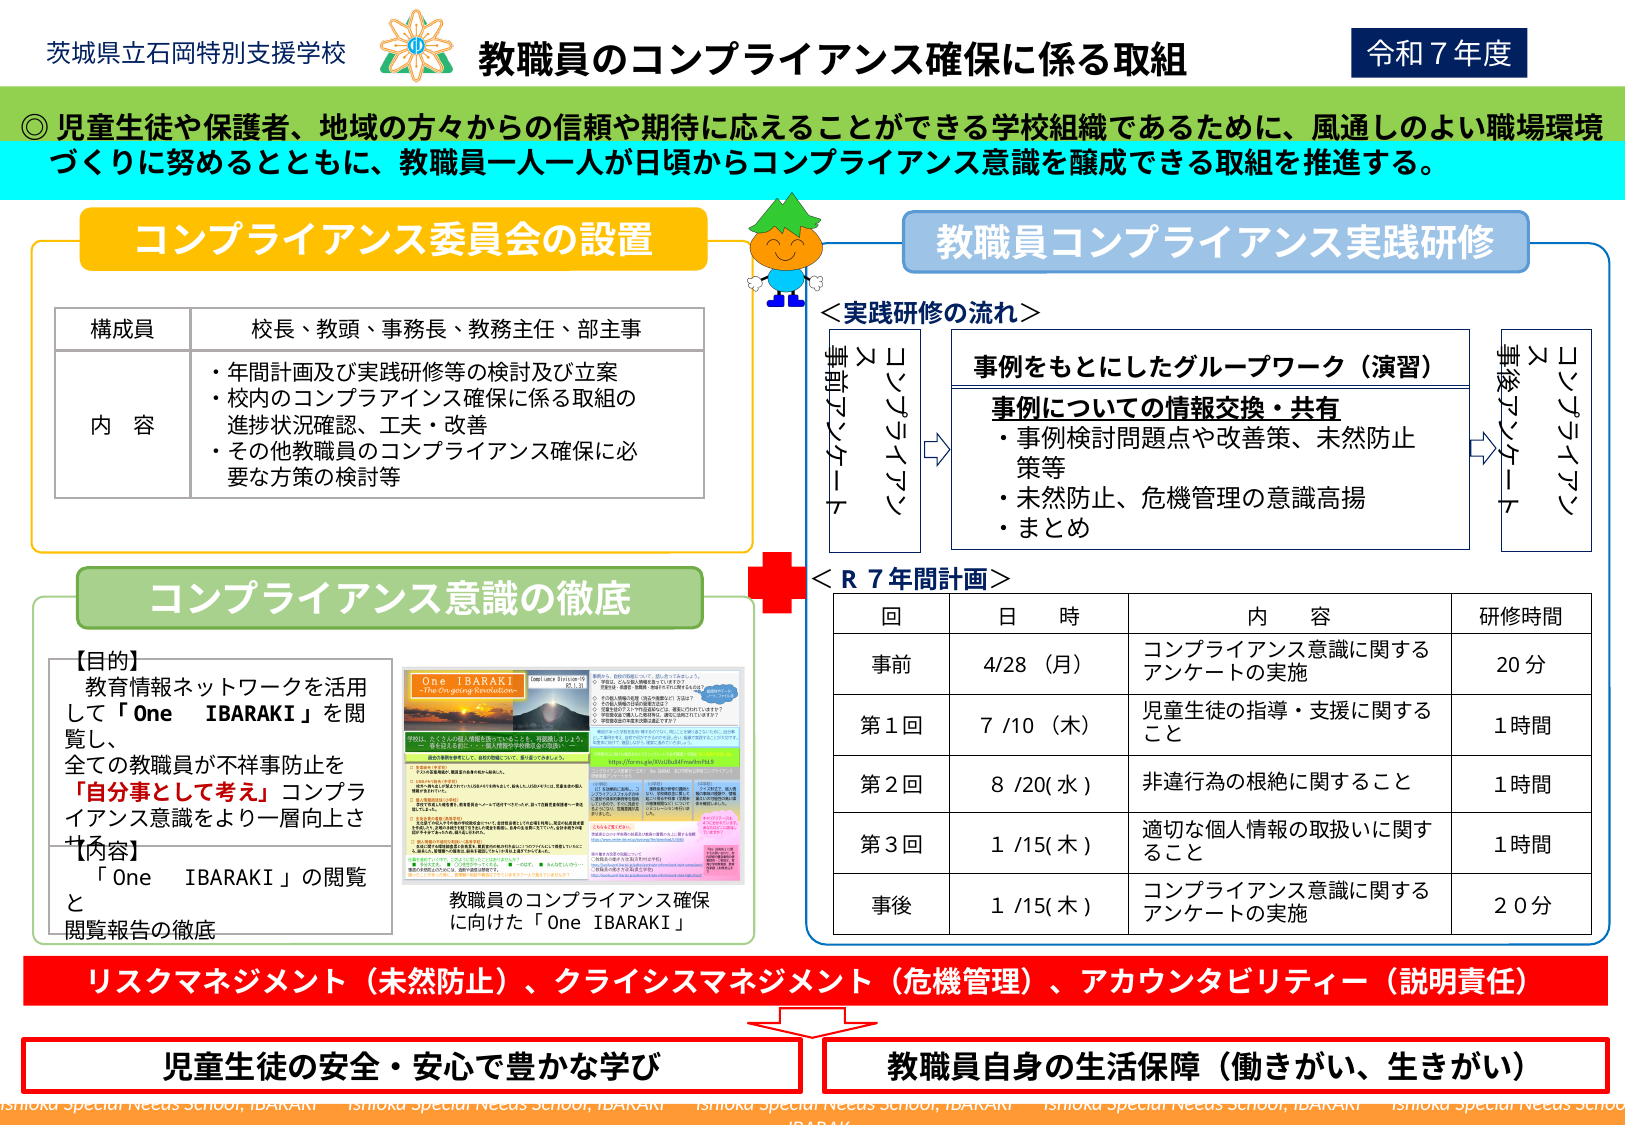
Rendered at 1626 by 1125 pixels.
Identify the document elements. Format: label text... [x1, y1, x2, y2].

table_cell １/15(木) [950, 813, 1128, 873]
text_box [32, 595, 756, 946]
table_cell 適切な個人情報の取扱いに関すること [1129, 813, 1451, 873]
table_cell １時間 [1452, 756, 1591, 812]
text_box Ishioka Special Needs School, IBARAKI Ishioka Special Needs School, IBARAKI Ishioka Special Needs School, IBARAKI Ishioka Special Needs School, IBARAKI Ishioka Special Needs School, IBARAK [0, 1103, 1625, 1125]
text_box 令和７年度 [1351, 28, 1528, 78]
text_box コンプライアンス 事前アンケート [829, 335, 921, 553]
text_box コンプライアンス委員会の設置 [79, 207, 708, 271]
text_box [1470, 429, 1498, 468]
text_box [30, 239, 754, 554]
text_box 茨城県立石岡特別支援学校 [31, 30, 370, 75]
text_box ＜実践研修の流れ＞ [803, 289, 1059, 335]
table_cell ８/20(水) [950, 756, 1128, 812]
text_box コンプライアンス意識の徹底 [75, 566, 704, 630]
picture [401, 666, 745, 885]
text_box 教職員のコンプライアンス確保 に向けた「One IBARAKI」 [433, 885, 731, 937]
table_cell ２０分 [1452, 874, 1591, 934]
text_box 校長、教頭、事務長、教務主任、部主事 [190, 307, 705, 350]
table_cell 第３回 [834, 813, 949, 873]
text_box 教職員コンプライアンス実践研修 [901, 210, 1530, 274]
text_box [951, 329, 1470, 552]
text_box リスクマネジメント（未然防止）、クライシスマネジメント（危機管理）、アカウンタビリティー（説明責任） [23, 955, 1608, 1006]
table_cell 事前 [834, 634, 949, 694]
text_box 【目的】 教育情報ネットワークを活用 して「One IBARAKI」を閲覧し、 全ての教職員が不祥事防止を 「自分事として考え」コンプラ イアンス意識をより一層向上さ せる。 [48, 658, 393, 845]
table_header 研修時間 [1452, 594, 1591, 633]
text_box 児童生徒の安全・安心で豊かな学び [23, 1039, 801, 1092]
table_cell 20分 [1452, 634, 1591, 694]
table_cell 非違行為の根絶に関すること [1129, 756, 1451, 812]
table_header 内 容 [1129, 594, 1451, 633]
text_box 構成員 [54, 307, 190, 351]
table_cell 4/28（月） [950, 634, 1128, 694]
table_header 日 時 [950, 594, 1128, 633]
text_box [747, 551, 795, 614]
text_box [0, 86, 1625, 200]
table_cell コンプライアンス意識に関するアンケートの実施 [1129, 874, 1451, 934]
table_cell 第１回 [834, 695, 949, 755]
table_cell １時間 [1452, 695, 1591, 755]
table_cell １/15(木) [950, 874, 1128, 934]
text_box [805, 242, 1611, 946]
text_box 内 容 [54, 351, 190, 499]
table_cell 事後 [834, 874, 949, 934]
table_cell ７/10（木） [950, 695, 1128, 755]
picture [376, 6, 456, 84]
text_box [747, 1007, 878, 1039]
text_box [923, 430, 951, 469]
table_cell 第２回 [834, 756, 949, 812]
table_cell １時間 [1452, 813, 1591, 873]
text_box ・年間計画及び実践研修等の検討及び立案 ・校内のコンプラアインス確保に係る取組の 進捗状況確認、工夫・改善 ・その他教職員のコンプライアンス確保に必 要な方策の検討等 [190, 350, 705, 499]
text_box ＜R７年間計画＞ [795, 555, 1028, 601]
table_cell コンプライアンス意識に関するアンケートの実施 [1129, 634, 1451, 694]
text_box 教職員自身の生活保障（働きがい、生きがい） [824, 1039, 1608, 1092]
picture [747, 192, 823, 307]
text_box 教職員のコンプライアンス確保に係る取組 [393, 29, 1274, 86]
table_header 回 [834, 594, 949, 633]
text_box 【内容】 「One IBARAKI」の閲覧と 閲覧報告の徹底 [48, 845, 393, 935]
table_cell 児童生徒の指導・支援に関すること [1129, 695, 1451, 755]
text_box コンプライアンス 事後アンケート [1501, 329, 1592, 552]
